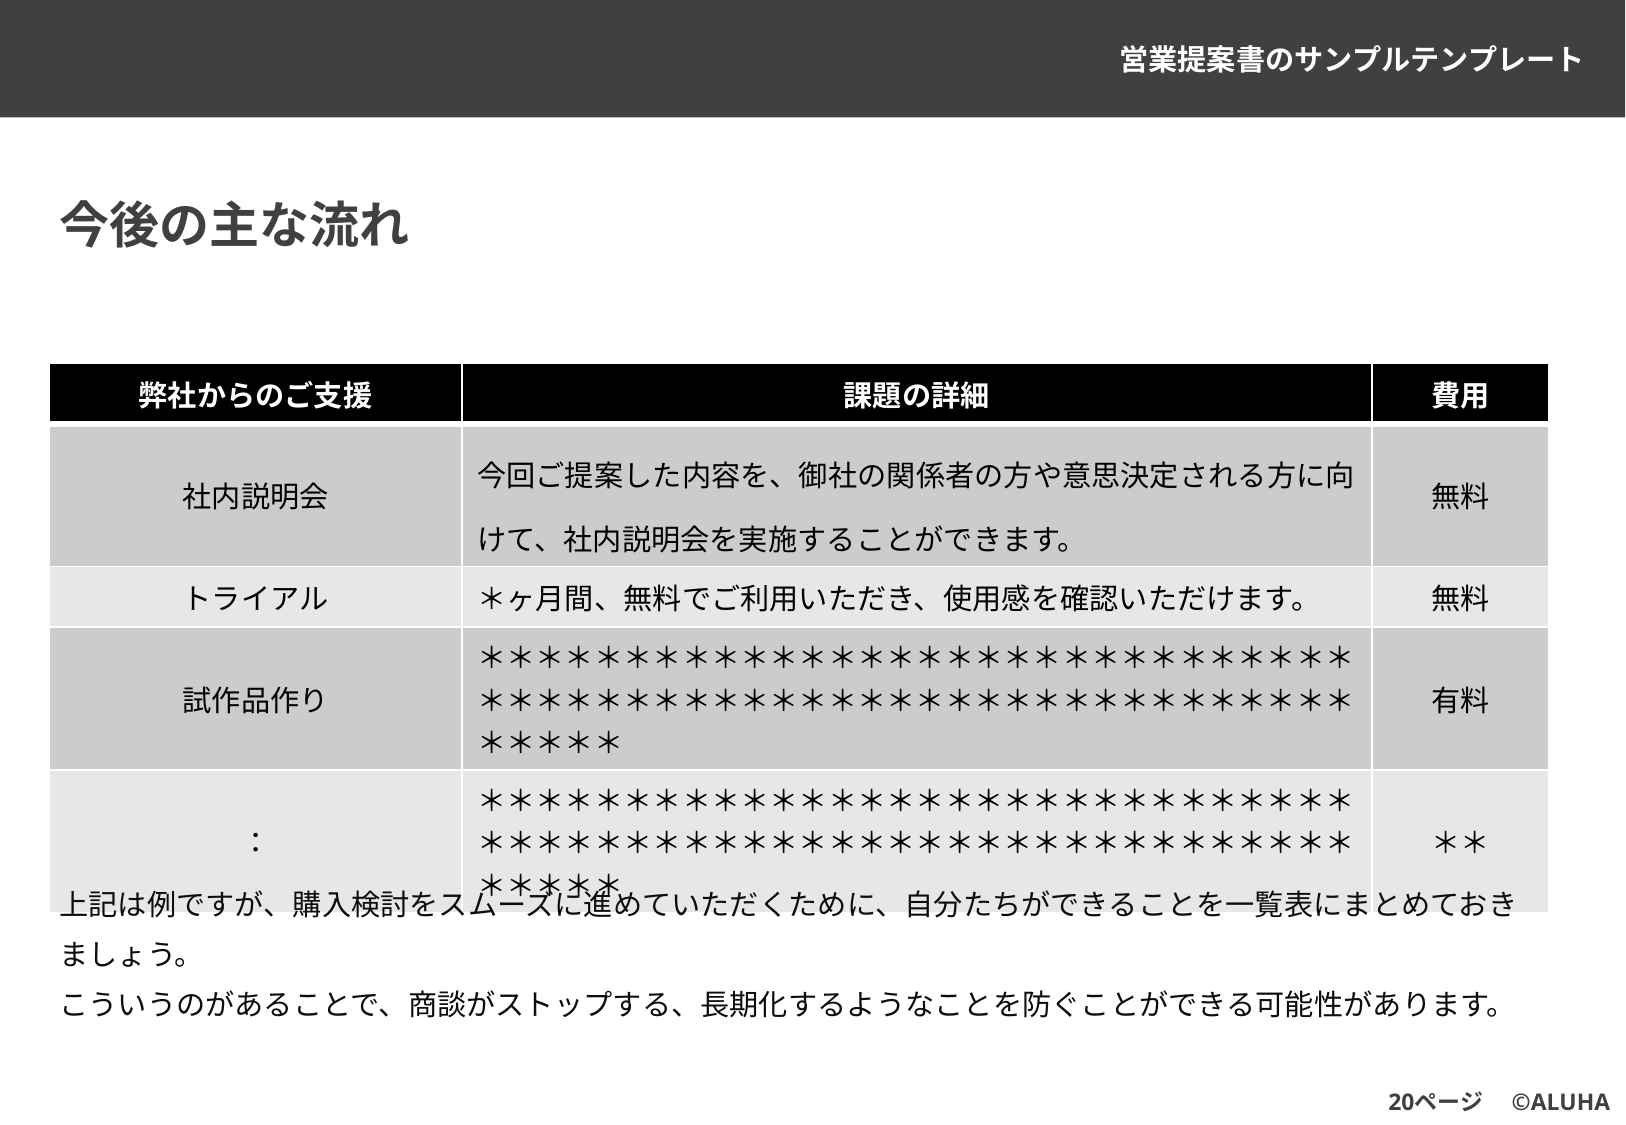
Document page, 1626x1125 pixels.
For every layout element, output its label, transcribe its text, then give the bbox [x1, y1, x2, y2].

table_cell 無料 [1373, 427, 1548, 566]
title 今後の主な流れ [44, 148, 1569, 299]
table_cell トライアル [50, 567, 461, 626]
table_header 課題の詳細 [463, 364, 1371, 421]
table_cell ： [50, 771, 461, 864]
table_cell ＊＊＊＊＊＊＊＊＊＊＊＊＊＊＊＊＊＊＊＊＊＊＊＊＊＊＊＊＊＊＊＊＊＊＊＊＊＊＊＊＊＊＊＊＊＊＊＊＊＊＊＊＊＊＊＊＊＊＊＊＊＊＊＊＊ [463, 628, 1371, 769]
table_header 弊社からのご支援 [50, 364, 461, 421]
table_cell ＊ヶ月間、無料でご利用いただき、使用感を確認いただけます。 [463, 567, 1371, 626]
table_cell 有料 [1373, 628, 1548, 769]
table_cell ＊＊＊＊＊＊＊＊＊＊＊＊＊＊＊＊＊＊＊＊＊＊＊＊＊＊＊＊＊＊＊＊＊＊＊＊＊＊＊＊＊＊＊＊＊＊＊＊＊＊＊＊＊＊＊＊＊＊＊＊＊＊＊＊＊ [463, 771, 1371, 864]
text_box 上記は例ですが、購入検討をスムーズに進めていただくために、自分たちができることを一覧表にまとめておきましょう。 こういうのがあることで、商談がストップする、長期化するようなことを防ぐことができる可能性があります。 [44, 864, 1545, 1029]
table_cell 社内説明会 [50, 427, 461, 566]
table_header 費用 [1373, 364, 1548, 421]
table_cell ＊＊ [1373, 771, 1548, 912]
table_cell 試作品作り [50, 628, 461, 769]
table_cell 今回ご提案した内容を、御社の関係者の方や意思決定される方に向けて、社内説明会を実施することができます。 [463, 427, 1371, 566]
table_cell 無料 [1373, 567, 1548, 626]
